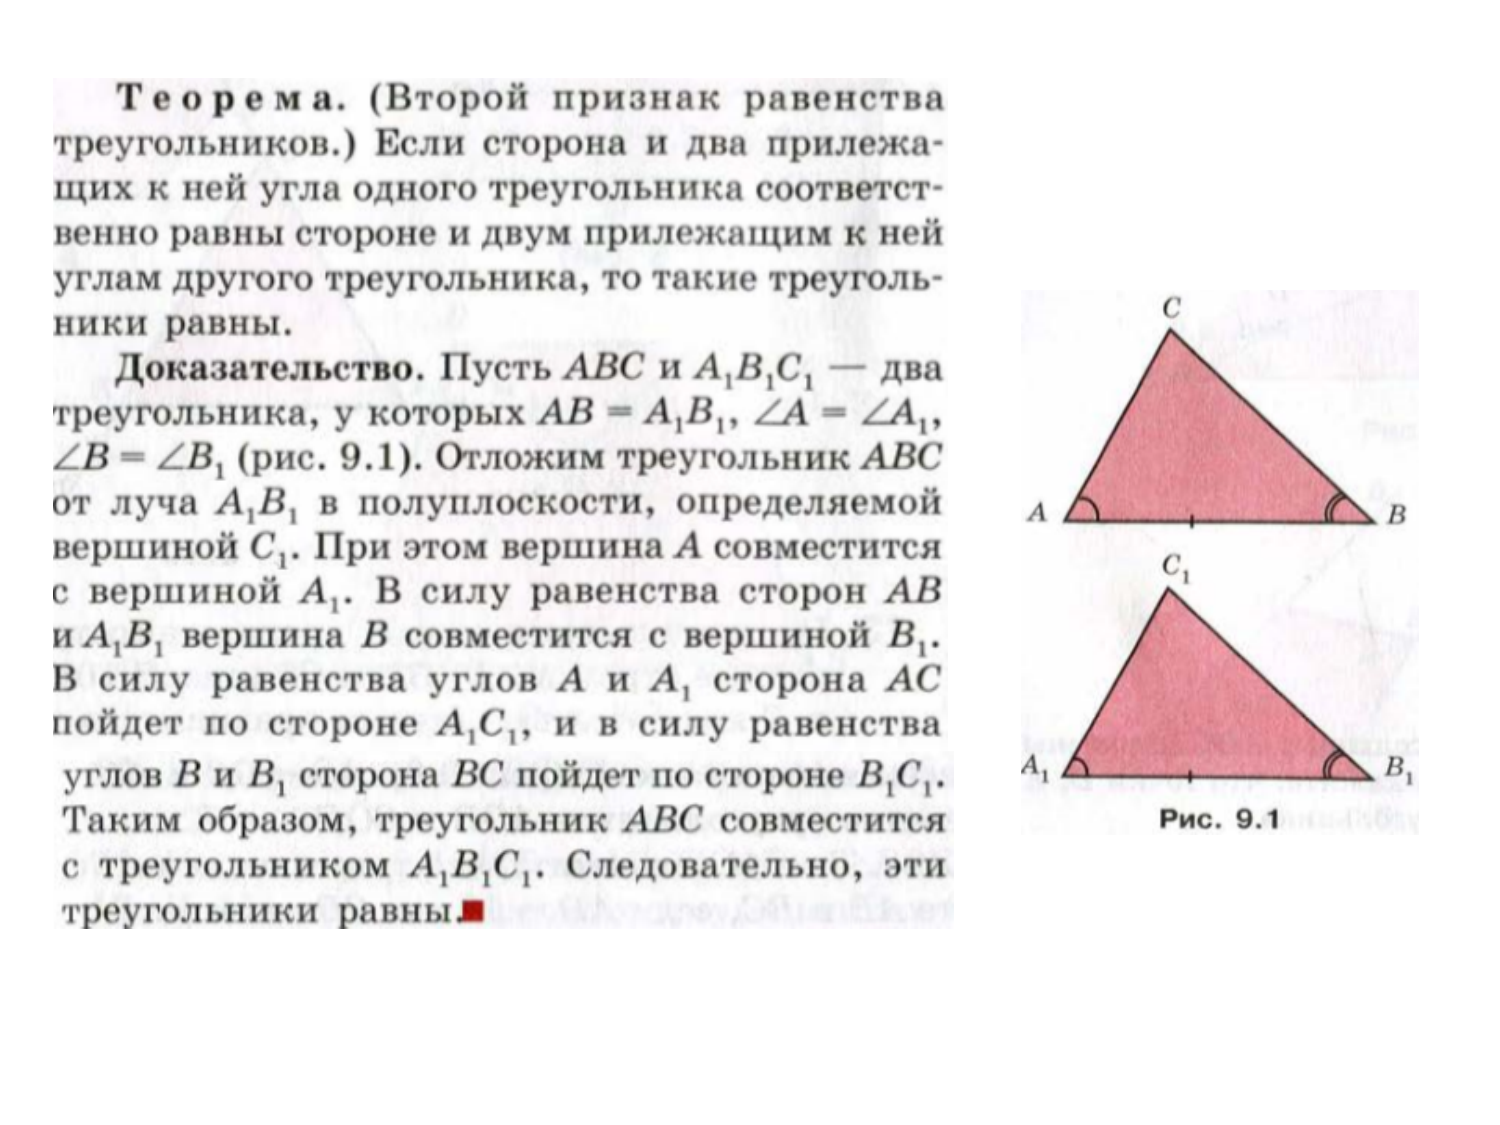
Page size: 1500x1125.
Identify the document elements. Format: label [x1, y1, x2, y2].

picture [1021, 290, 1419, 835]
picture [52, 77, 954, 929]
